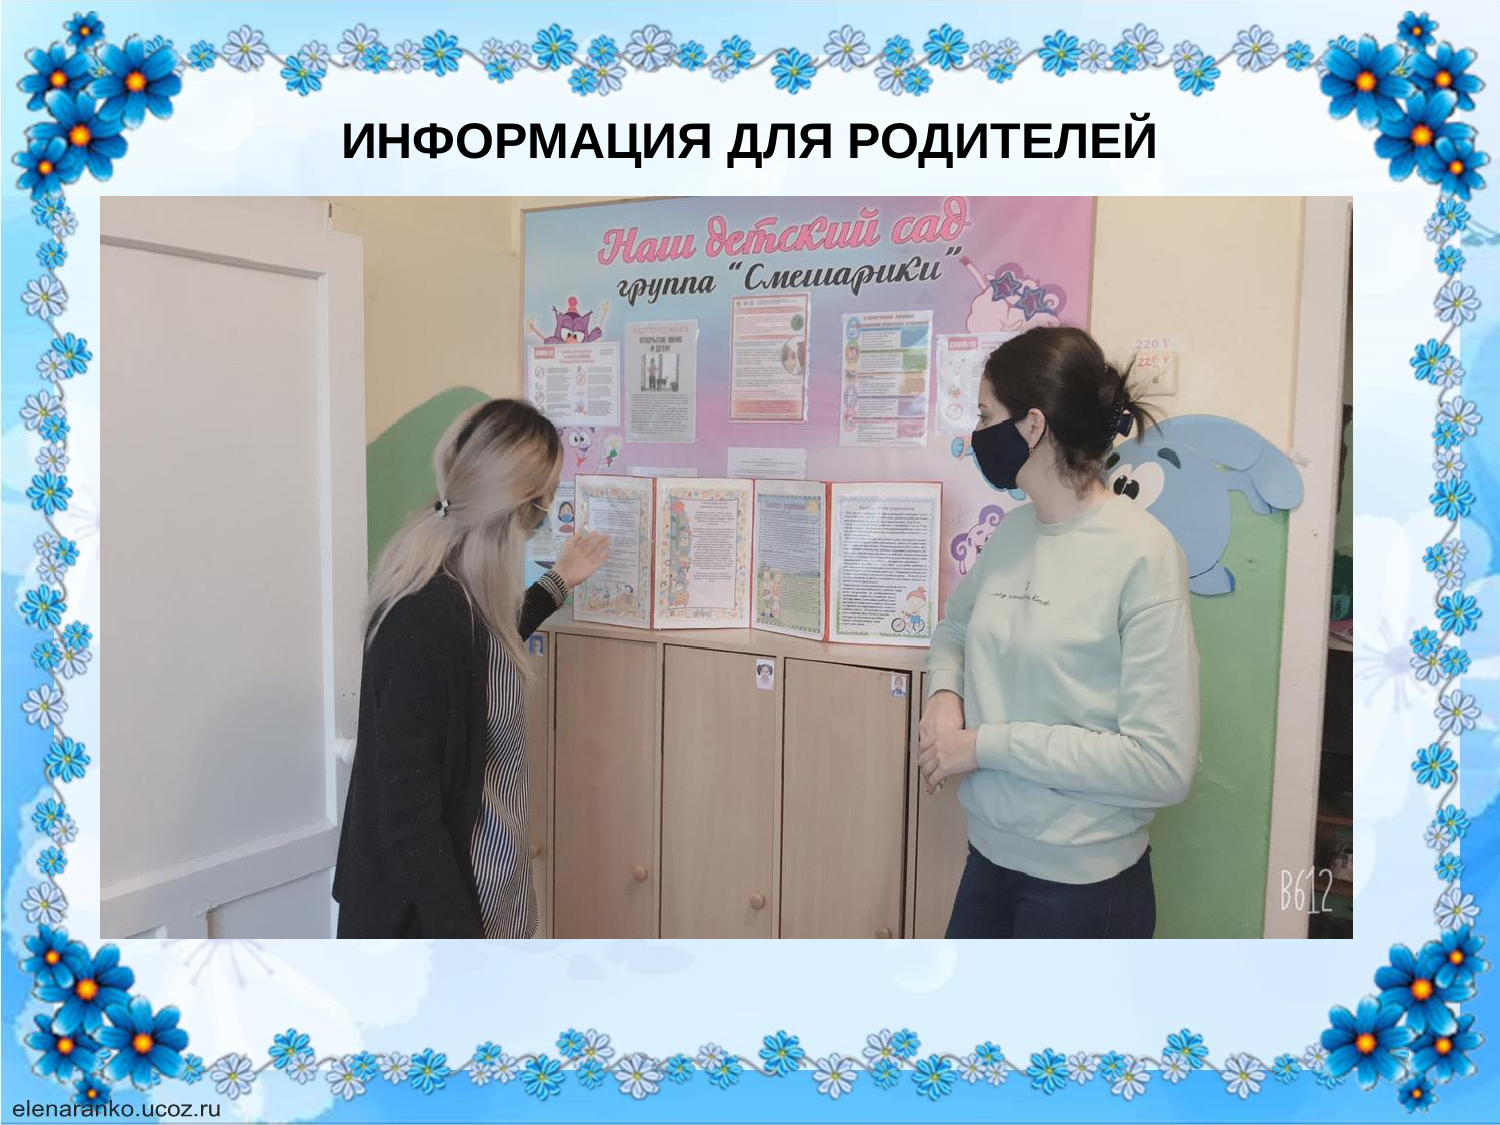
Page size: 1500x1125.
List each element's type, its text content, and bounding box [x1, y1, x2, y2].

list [100, 195, 1353, 939]
picture [0, 0, 1500, 1125]
title ИНФОРМАЦИЯ ДЛЯ РОДИТЕЛЕЙ [75, 45, 1425, 233]
